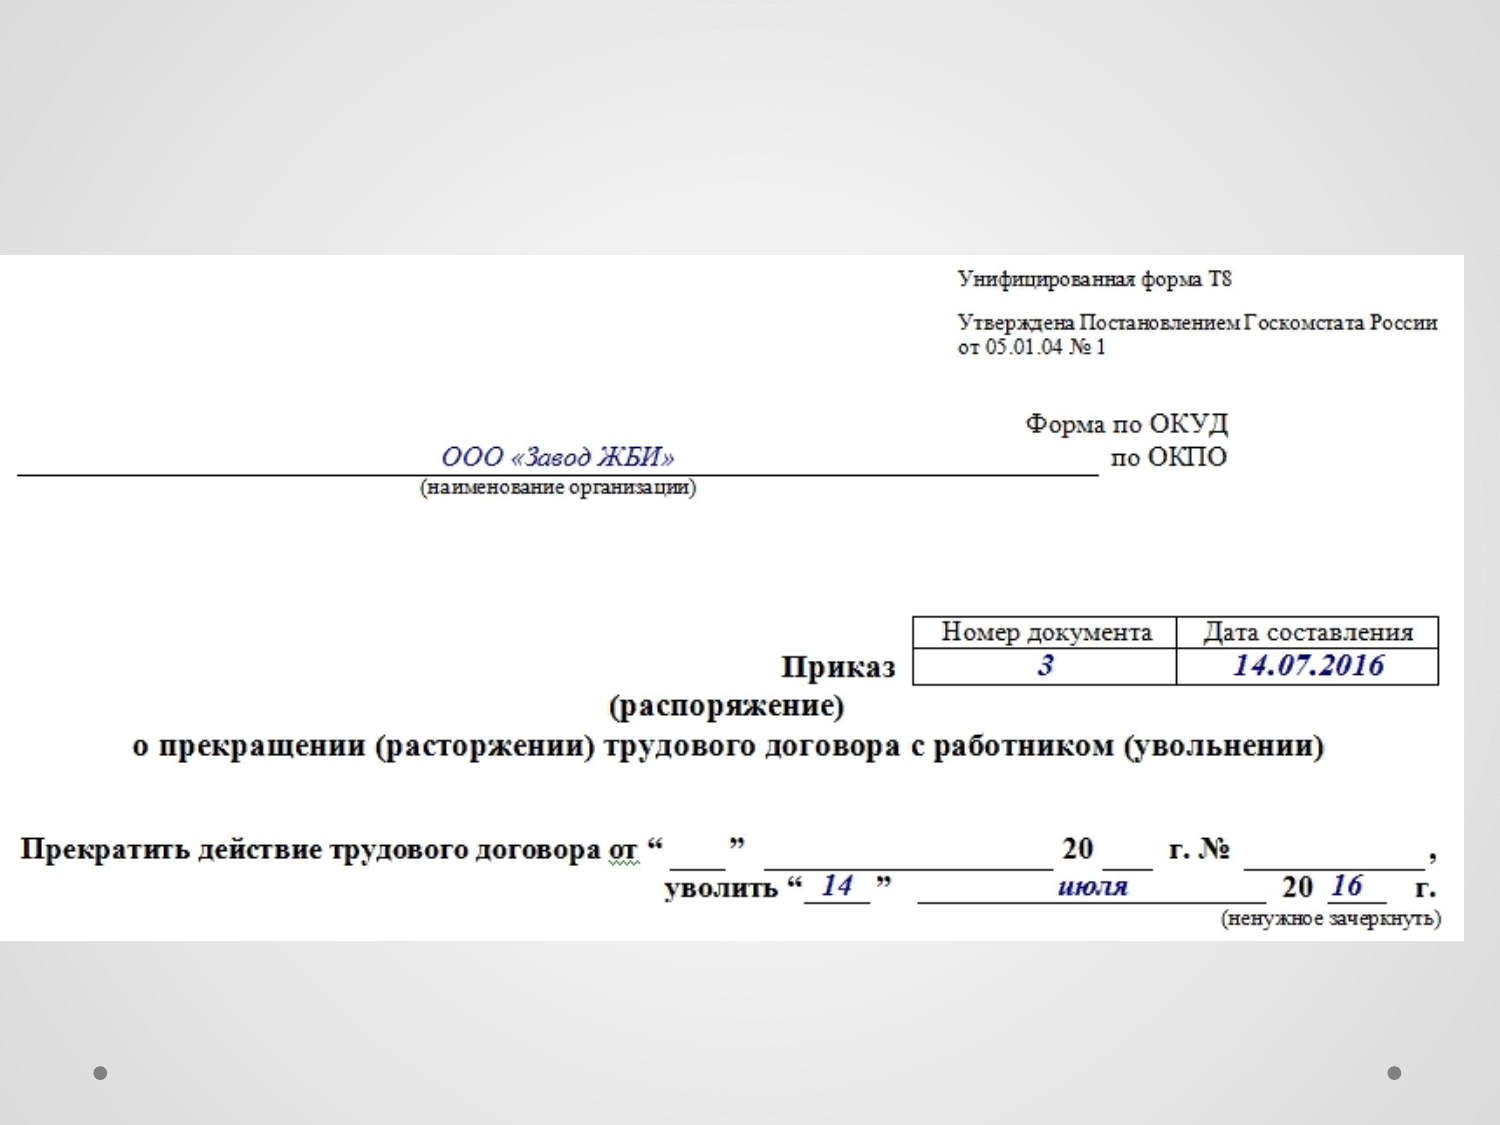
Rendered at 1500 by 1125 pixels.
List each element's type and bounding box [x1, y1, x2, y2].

list [0, 255, 1464, 941]
